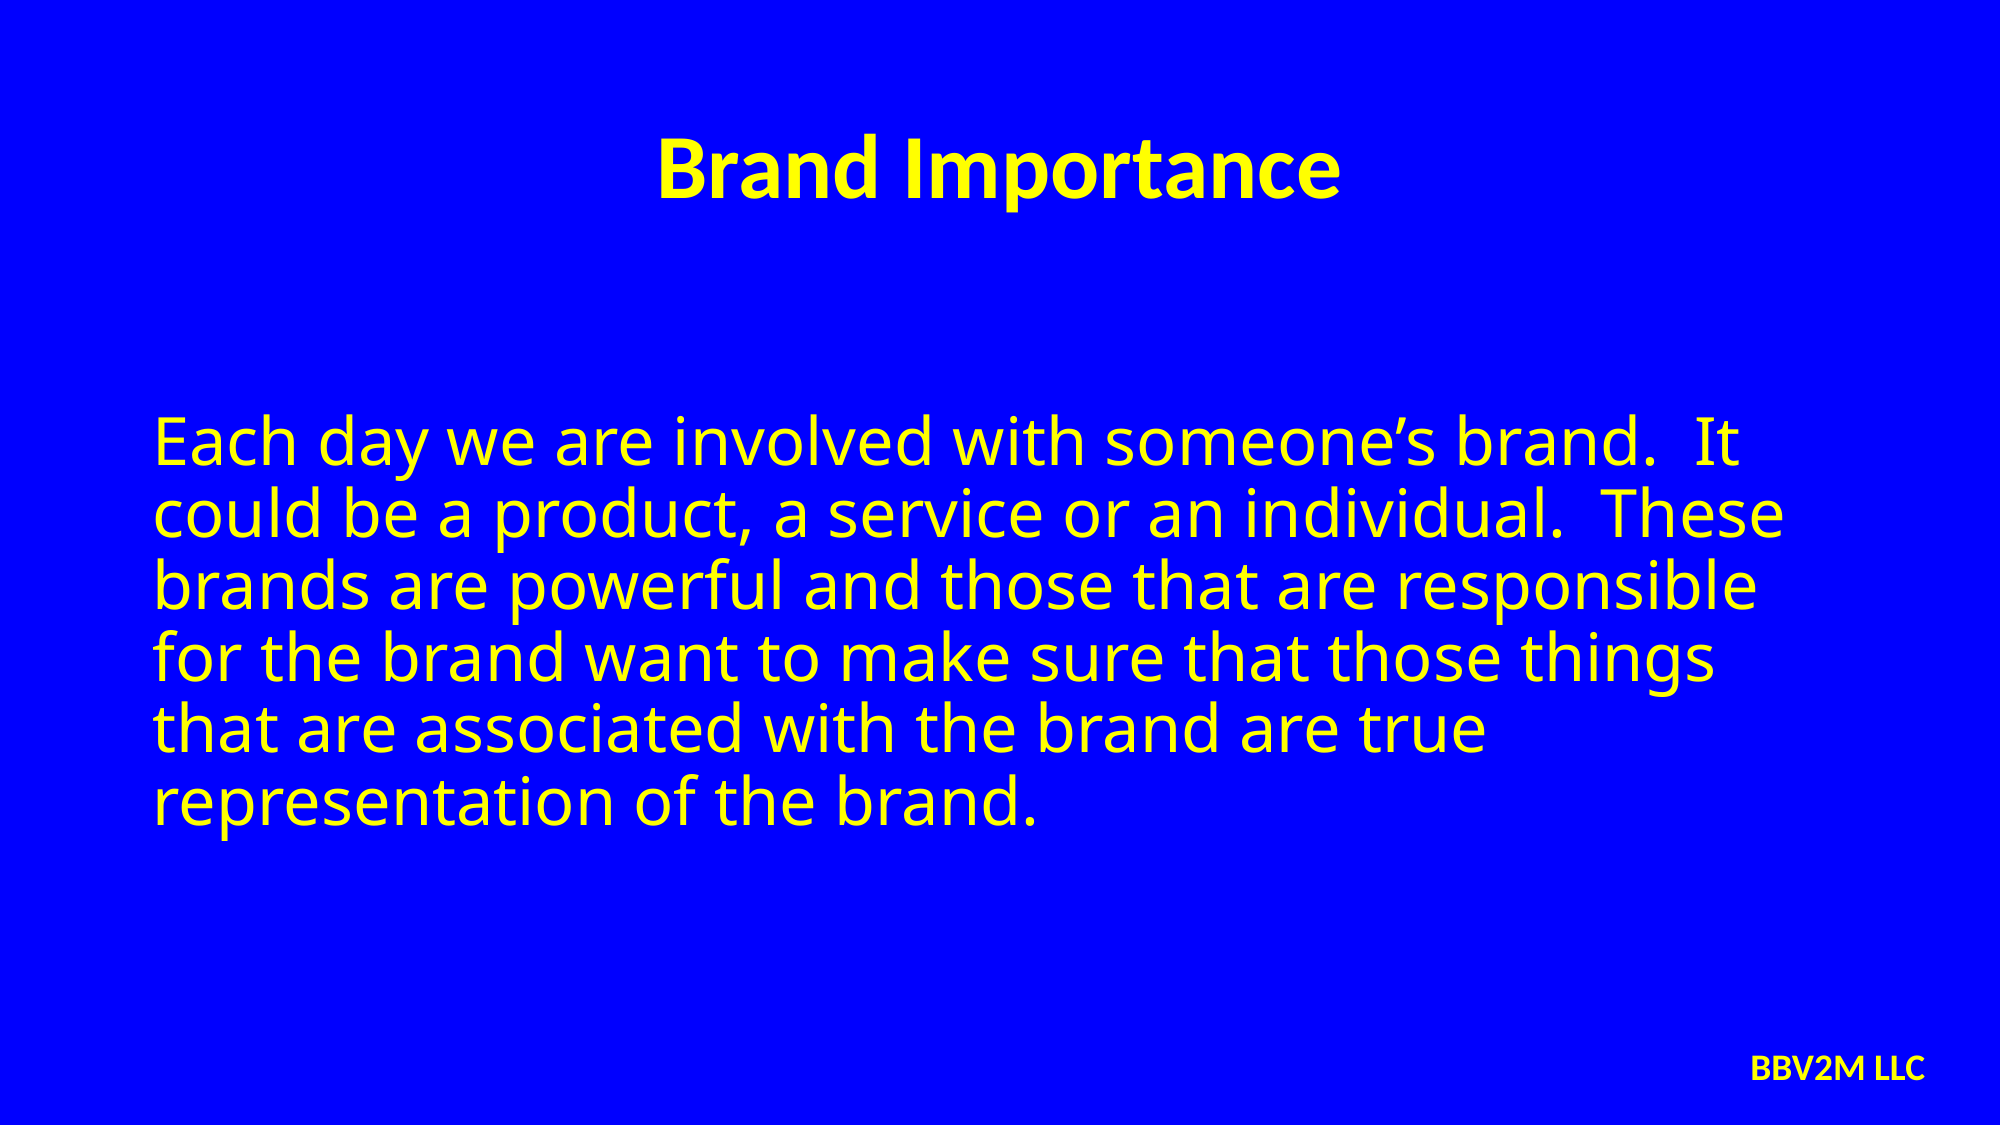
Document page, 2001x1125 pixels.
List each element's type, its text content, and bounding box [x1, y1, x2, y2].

title Brand Importance [137, 59, 1863, 278]
list Each day we are involved with someone’s brand. It could be a product, a service or an individual. These brands are powerful and those that are responsible for the brand want to make sure that those things that are associated with the brand are true representation of the brand. [137, 299, 1863, 1014]
text_box BBV2M LLC [1735, 1035, 1941, 1096]
